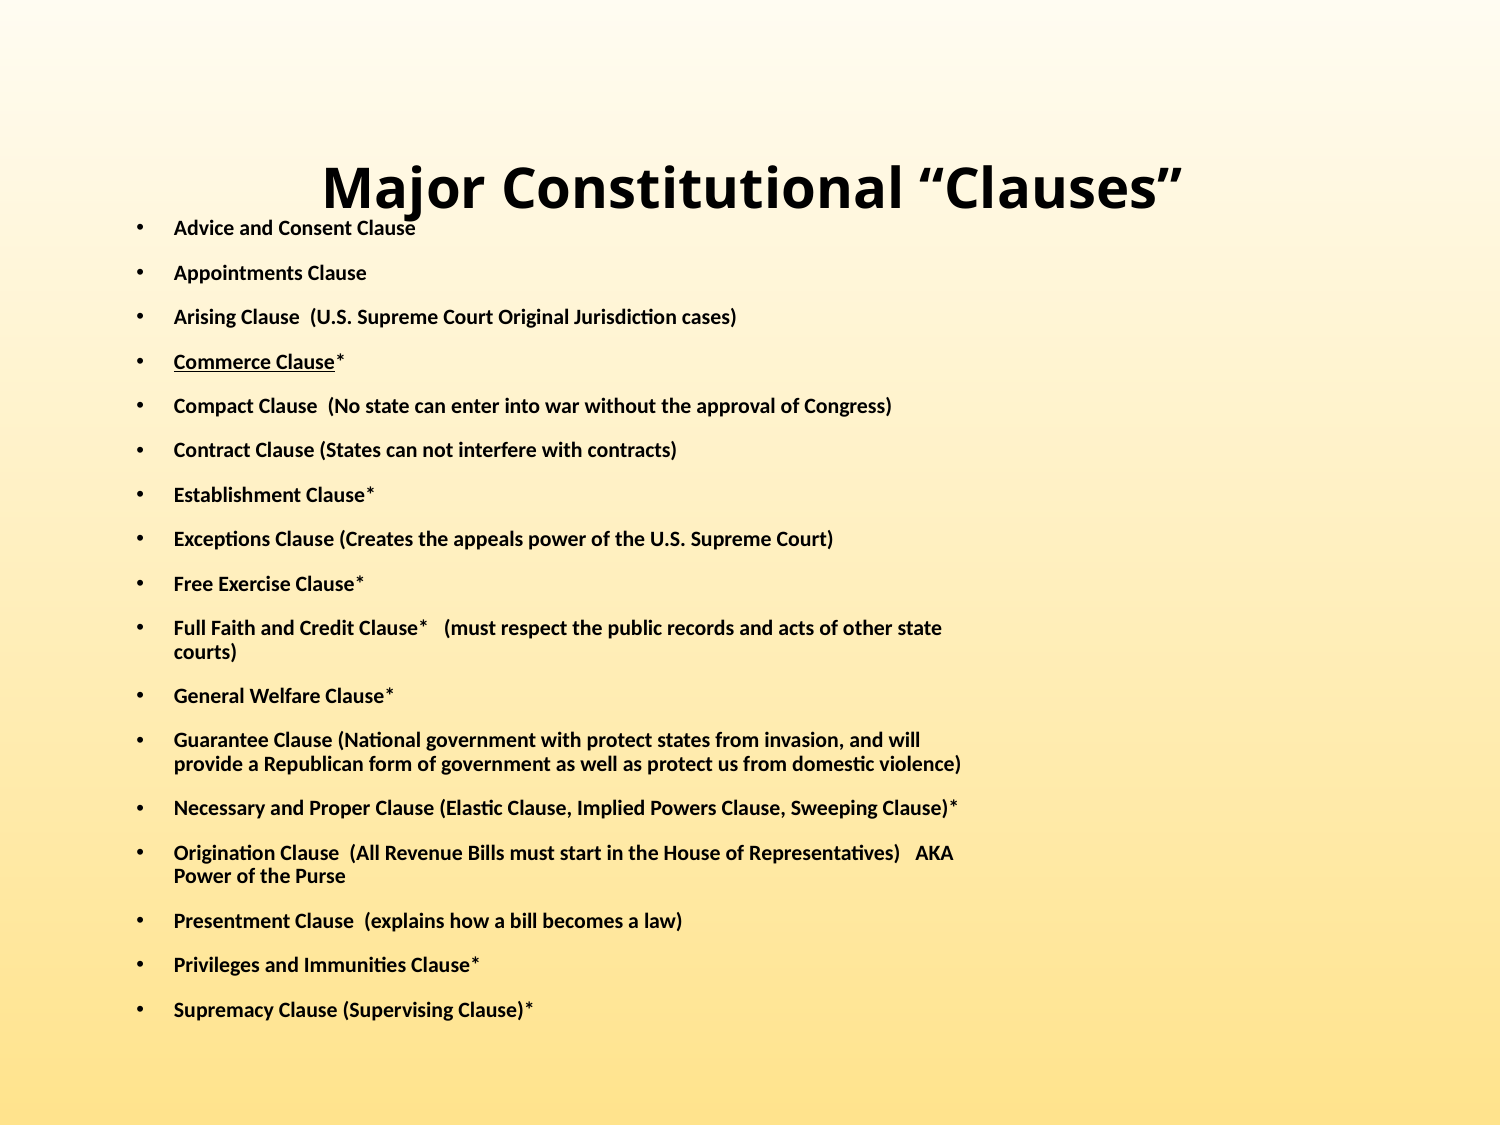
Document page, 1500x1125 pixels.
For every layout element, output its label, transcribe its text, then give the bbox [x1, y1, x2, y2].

list Advice and Consent Clause Appointments Clause Arising Clause (U.S. Supreme Court Original Jurisdiction cases) Commerce Clause* Compact Clause (No state can enter into war without the approval of Congress) Contract Clause (States can not interfere with contracts) Establishment Clause* Exceptions Clause (Creates the appeals power of the U.S. Supreme Court) Free Exercise Clause* Full Faith and Credit Clause* (must respect the public records and acts of other state courts) General Welfare Clause* Guarantee Clause (National government with protect states from invasion, and will provide a Republican form of government as well as protect us from domestic violence) Necessary and Proper Clause (Elastic Clause, Implied Powers Clause, Sweeping Clause)* Origination Clause (All Revenue Bills must start in the House of Representatives) AKA Power of the Purse Presentment Clause (explains how a bill becomes a law) Privileges and Immunities Clause* Supremacy Clause (Supervising Clause)* [121, 209, 1009, 767]
title Major Constitutional “Clauses” [105, 140, 1400, 240]
